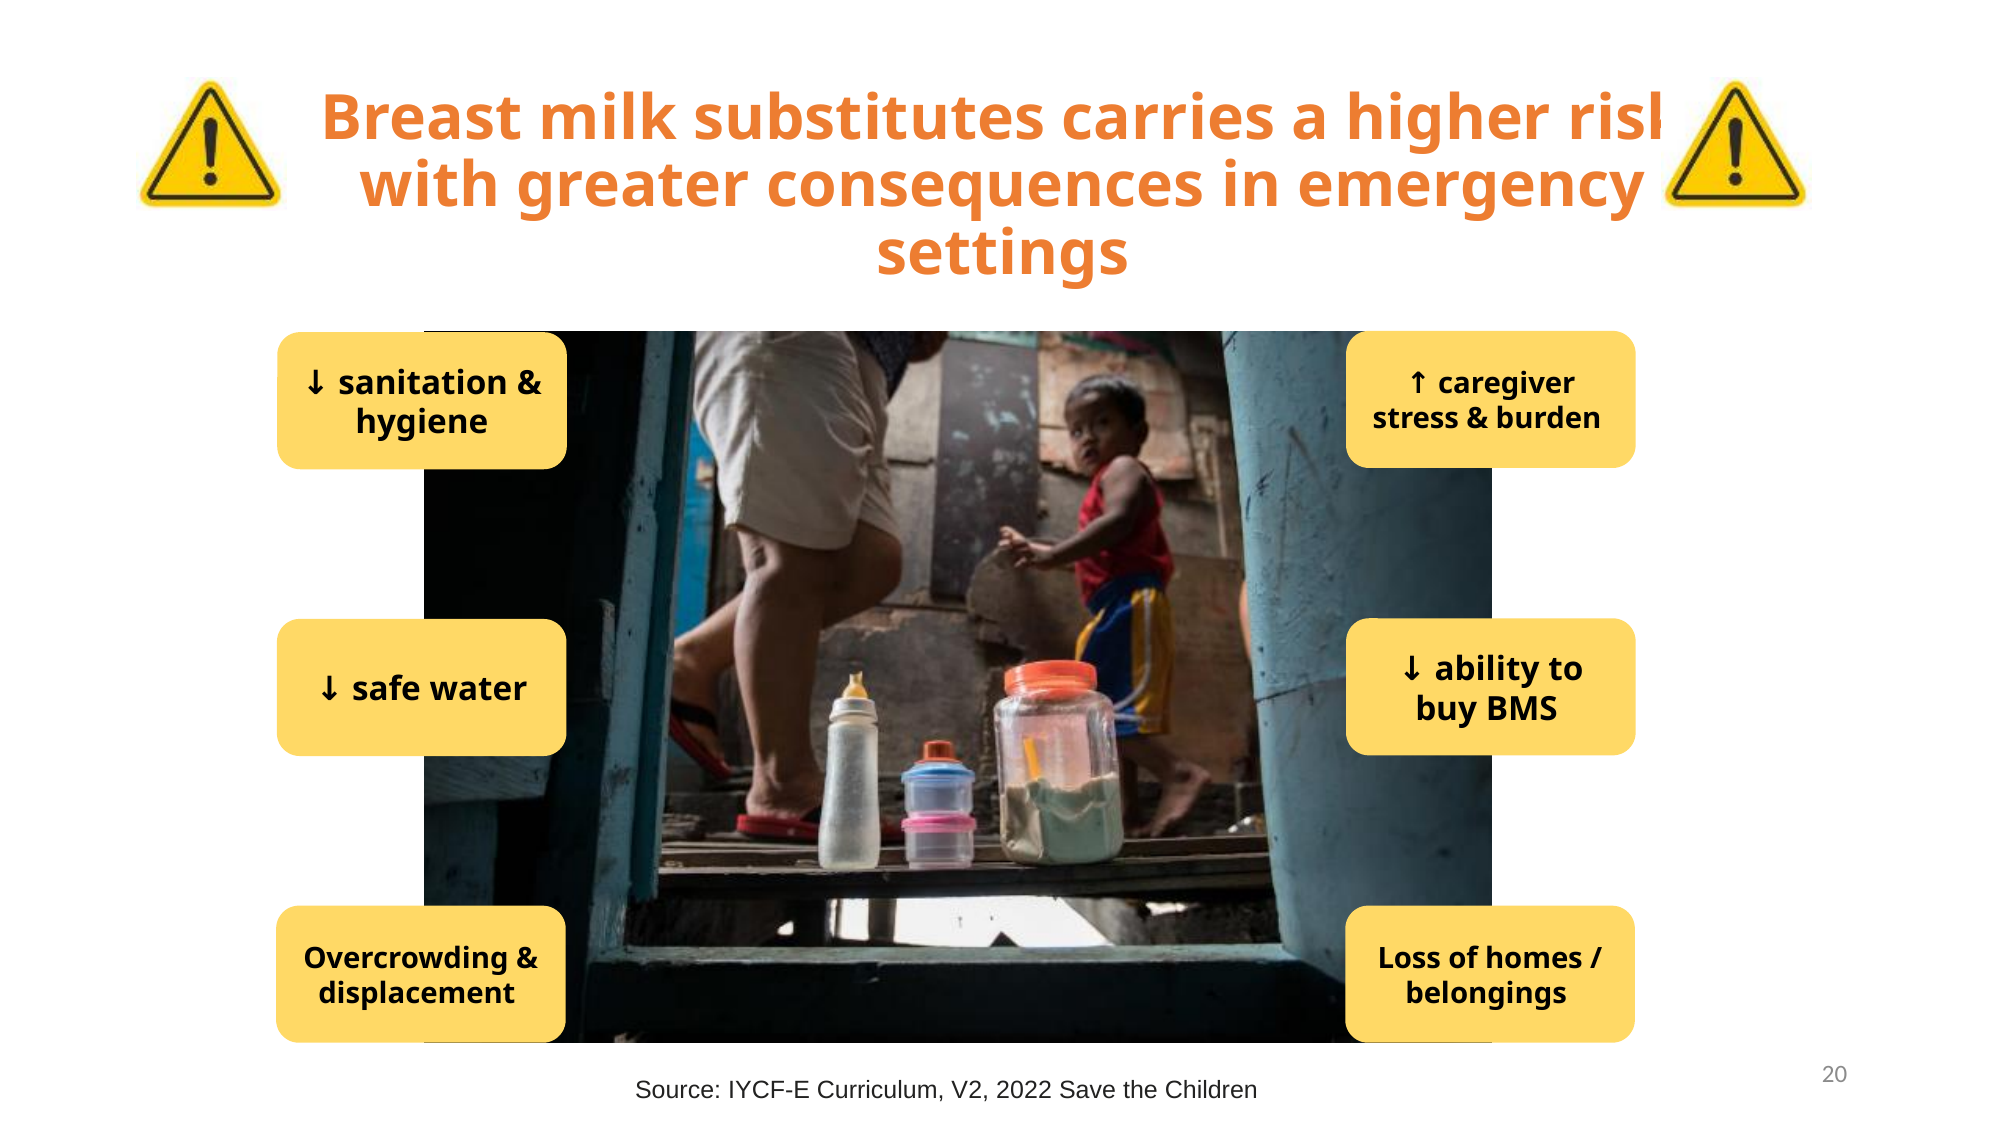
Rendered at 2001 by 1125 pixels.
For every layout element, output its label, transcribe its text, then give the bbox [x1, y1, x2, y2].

text_box Overcrowding & displacement [275, 905, 547, 1044]
text_box Loss of homes / belongings [1364, 905, 1636, 1044]
text_box Source: IYCF-E Curriculum, V2, 2022 Save the Children [619, 1065, 1295, 1125]
picture [136, 77, 287, 211]
text_box ↓ ability to buy BMS [1492, 617, 1637, 756]
text_box ↓ sanitation & hygiene [276, 331, 424, 470]
text_box ↓ safe water [276, 618, 424, 757]
picture [1661, 77, 1812, 211]
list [424, 331, 1492, 1043]
slide_number 20 [1412, 1042, 1863, 1103]
text_box ↑ caregiver stress & burden [1363, 330, 1637, 469]
text_box Breast milk substitutes carries a higher risk with greater consequences in emergency settings [287, 77, 1661, 138]
